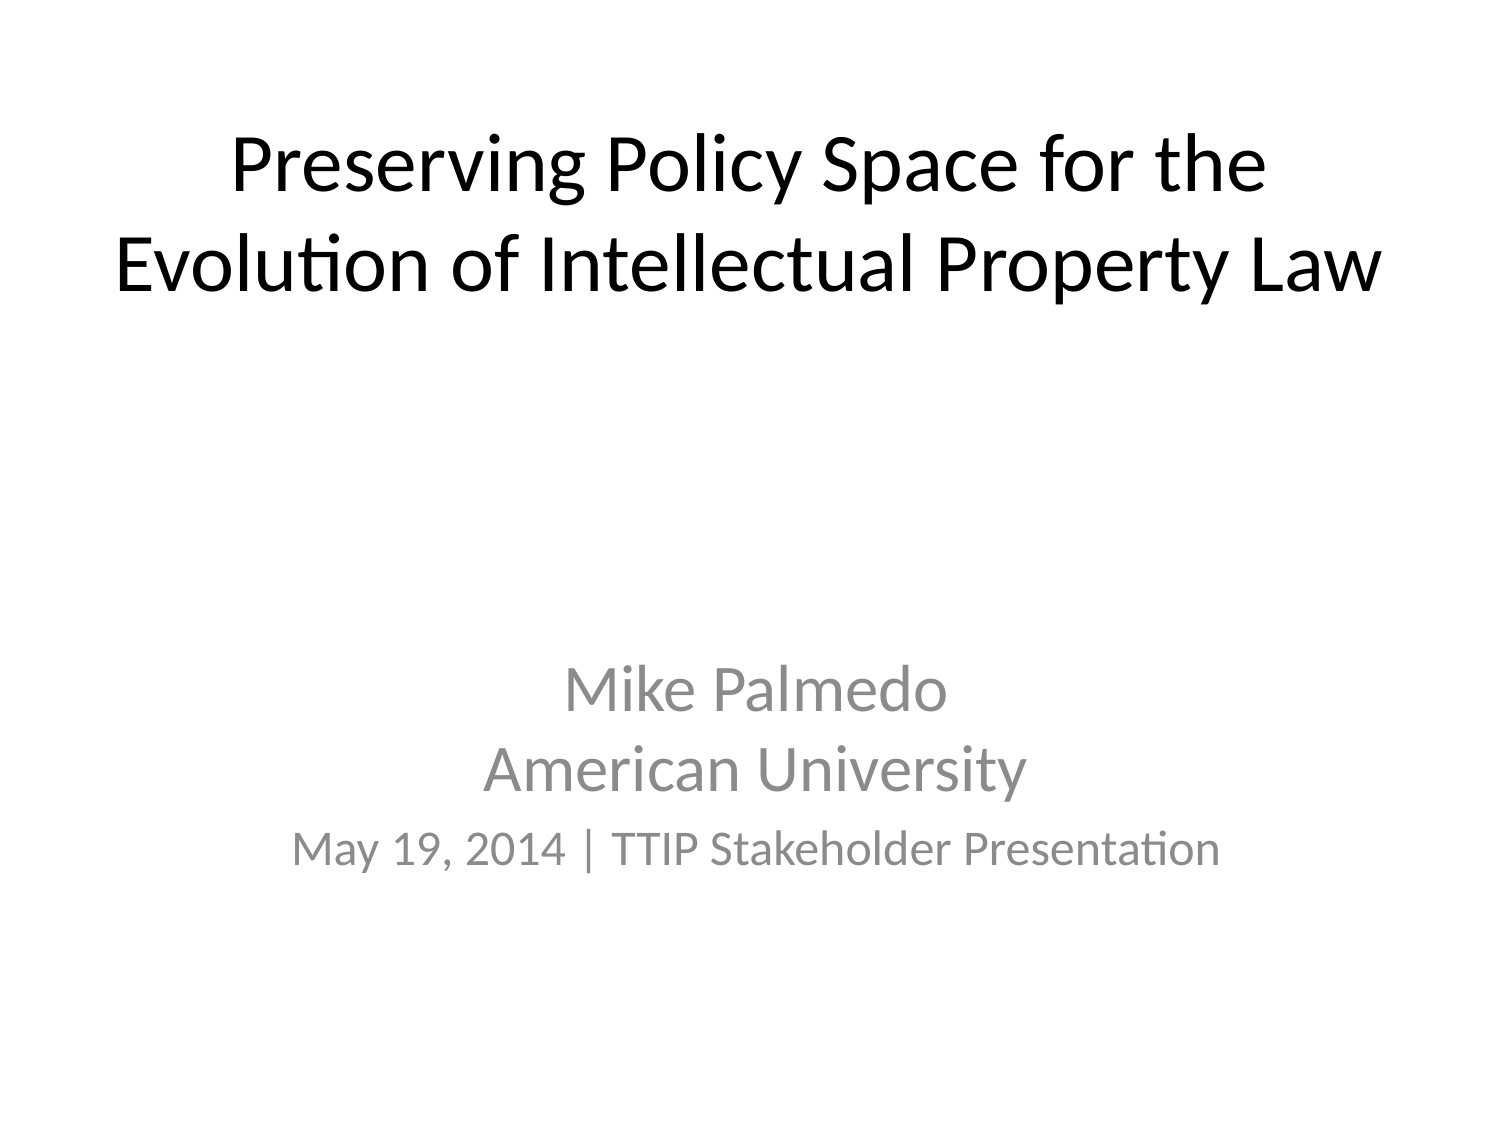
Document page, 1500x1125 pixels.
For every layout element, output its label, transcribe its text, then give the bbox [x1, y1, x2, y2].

subtitle Mike Palmedo American University May 19, 2014 | TTIP Stakeholder Presentation [87, 637, 1425, 925]
title Preserving Policy Space for the Evolution of Intellectual Property Law [75, 87, 1425, 329]
